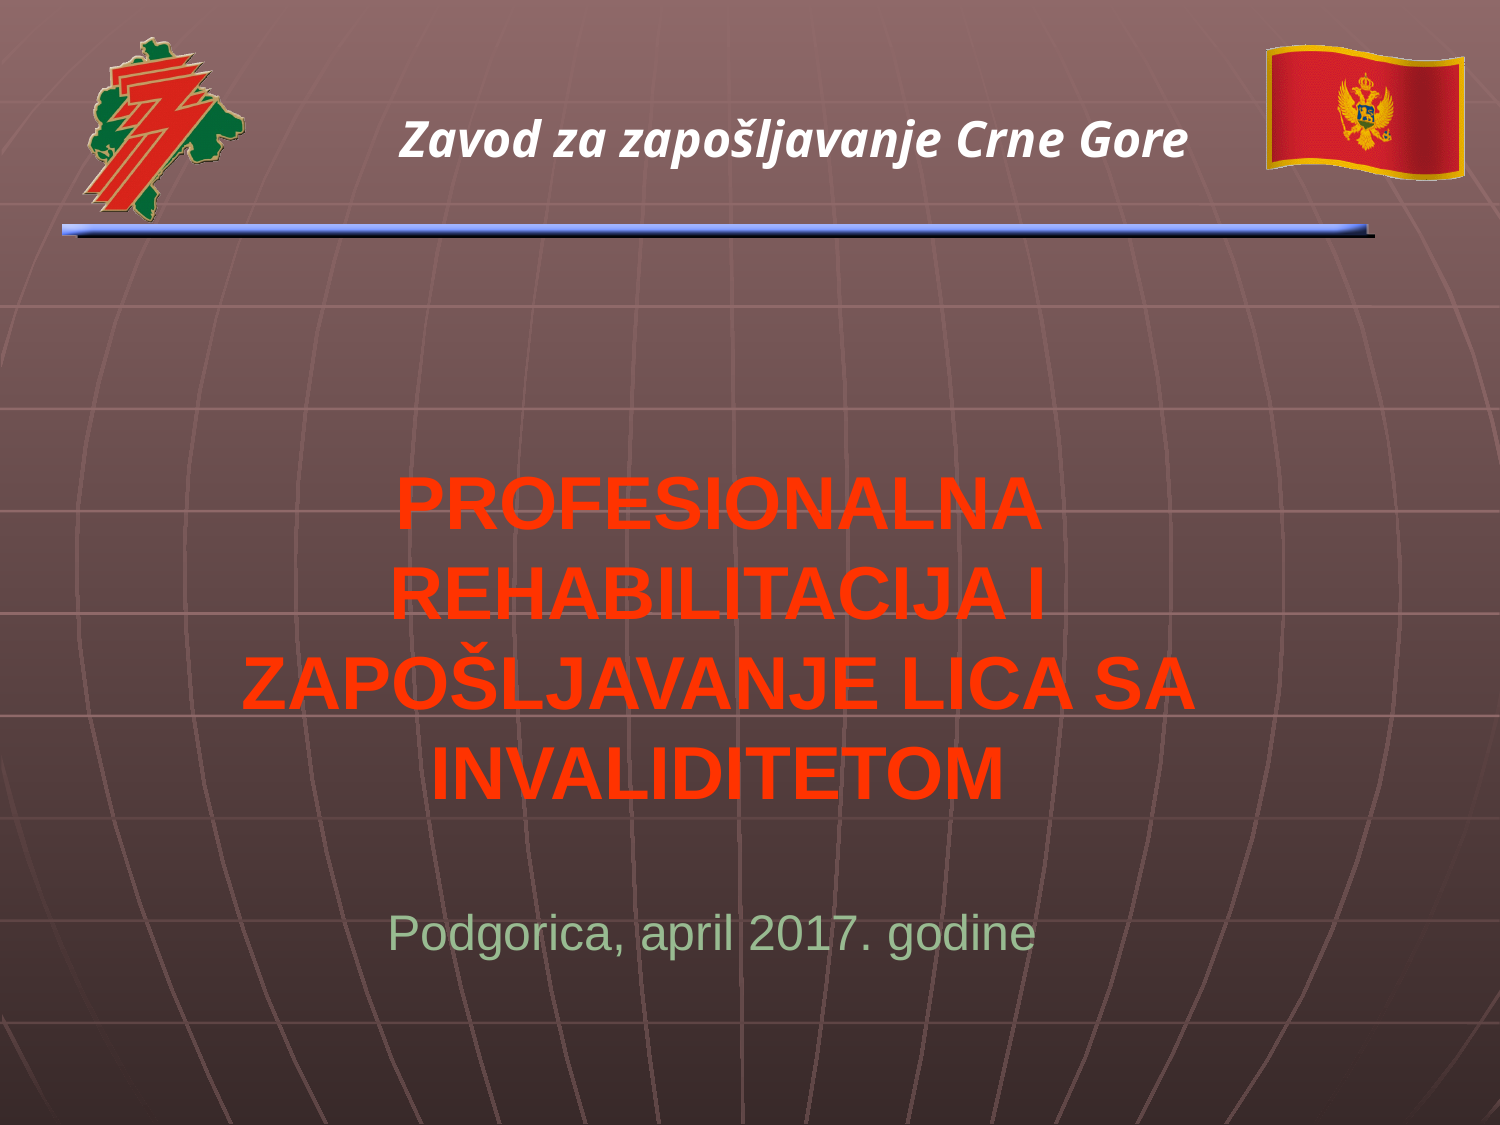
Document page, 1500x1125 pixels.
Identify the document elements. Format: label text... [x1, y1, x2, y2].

picture [1250, 37, 1480, 189]
title PROFESIONALNA REHABILITACIJA I ZAPOŠLJAVANJE LICA SA INVALIDITETOM [124, 574, 1313, 823]
picture [62, 37, 1375, 238]
subtitle Podgorica, april 2017. godine [187, 899, 1238, 1090]
